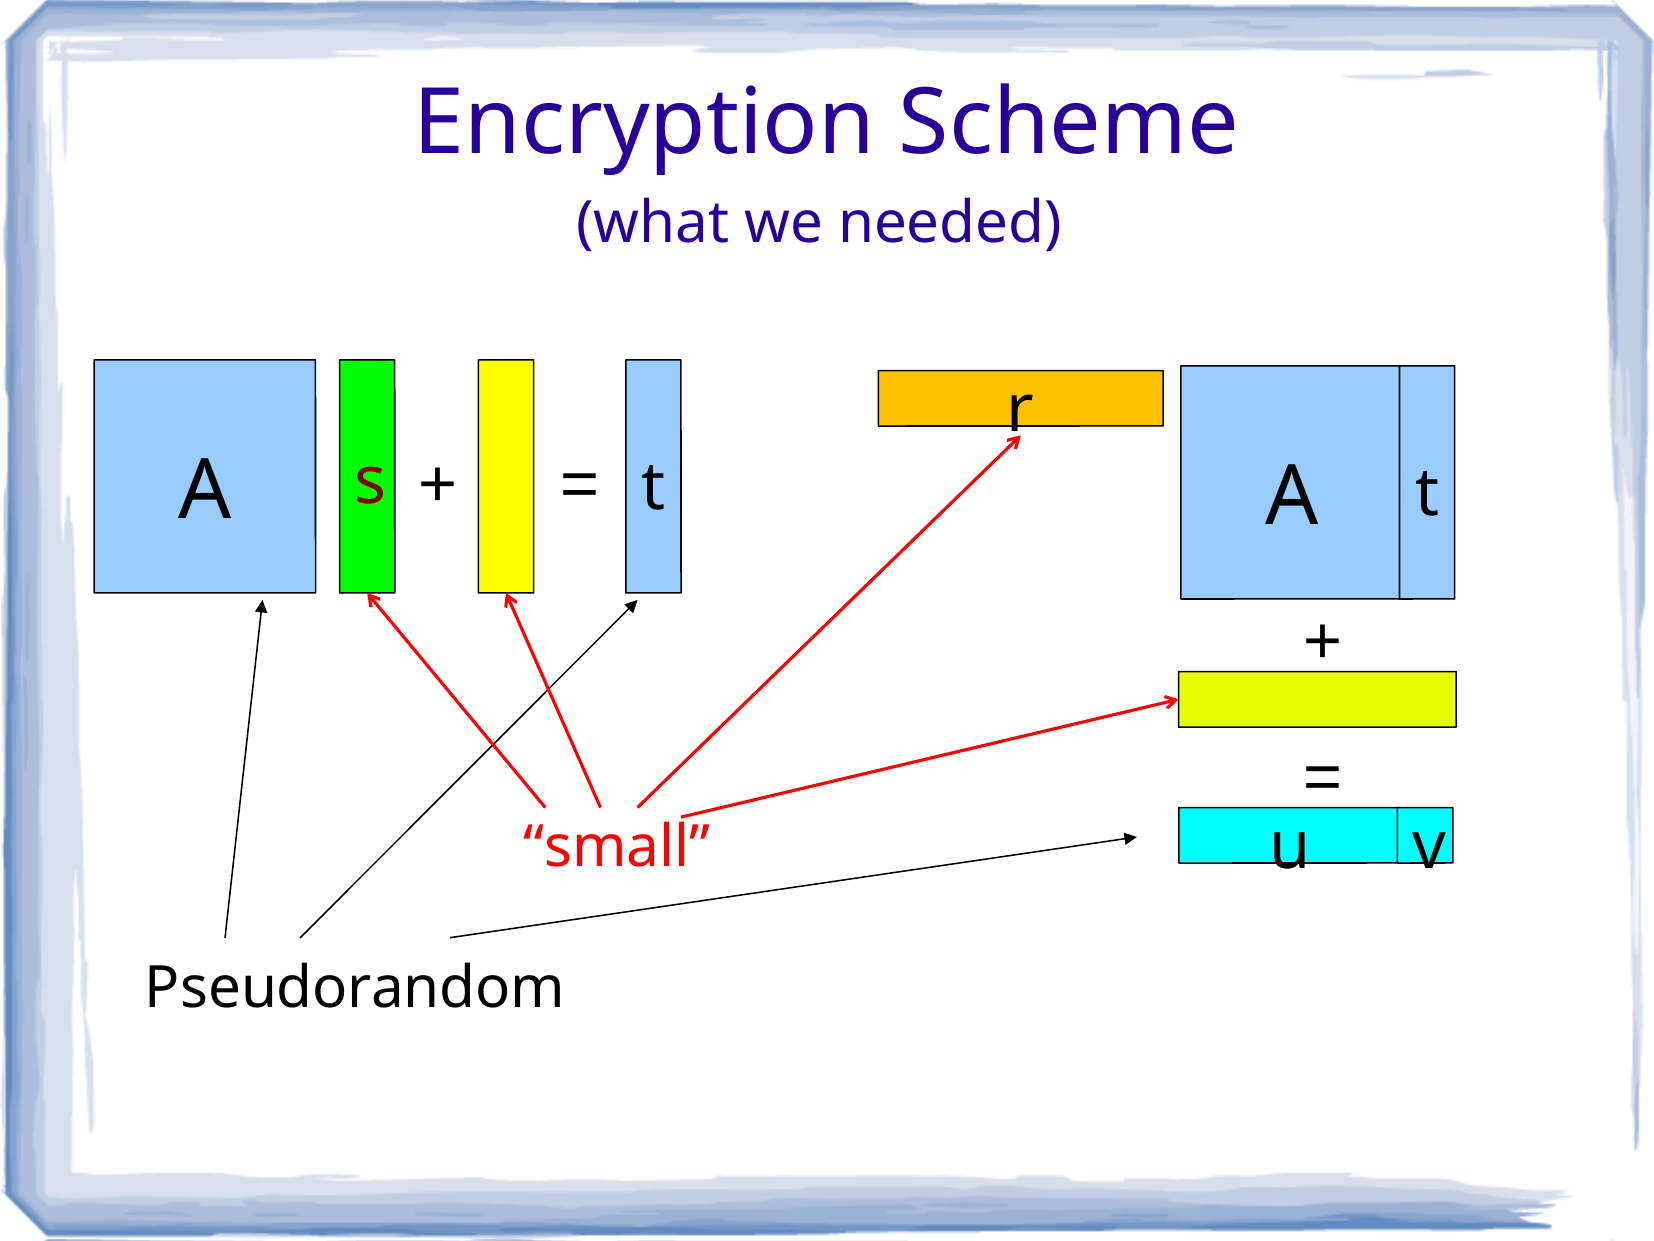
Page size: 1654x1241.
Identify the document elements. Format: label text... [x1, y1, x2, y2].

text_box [505, 592, 601, 808]
title Encryption Scheme (what we needed) [82, 52, 1571, 245]
text_box u [1178, 818, 1397, 864]
text_box [1178, 671, 1457, 727]
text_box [637, 435, 1022, 808]
text_box [478, 359, 534, 591]
text_box A [94, 359, 316, 593]
text_box + [403, 435, 459, 525]
text_box + [1172, 591, 1473, 682]
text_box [680, 699, 1179, 818]
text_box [366, 592, 504, 808]
text_box = [1183, 727, 1473, 818]
text_box Pseudorandom [130, 929, 601, 1108]
text_box A [1180, 365, 1399, 591]
text_box v [1397, 818, 1453, 864]
text_box r [878, 370, 1164, 427]
text_box “small” [508, 807, 740, 888]
text_box t [1399, 365, 1455, 591]
picture [0, 0, 1654, 1241]
text_box [508, 832, 1137, 929]
text_box t [625, 359, 681, 593]
text_box [225, 600, 268, 929]
text_box = [545, 435, 601, 525]
text_box [605, 601, 632, 633]
text_box s [339, 359, 395, 593]
